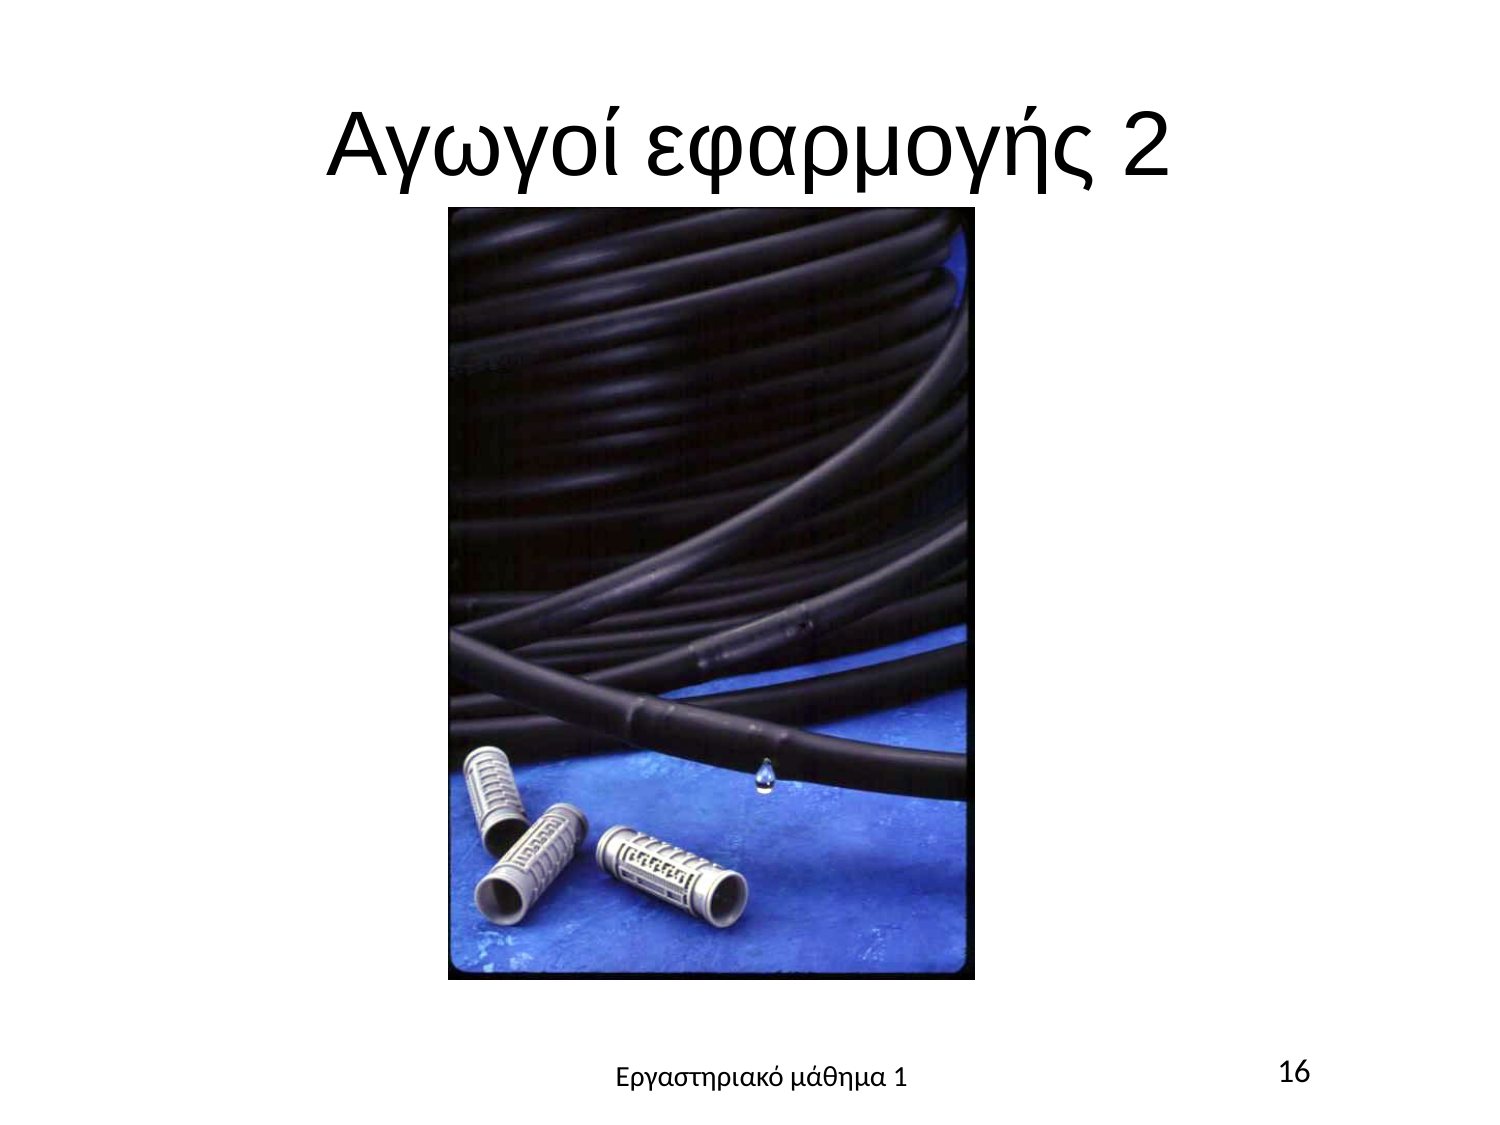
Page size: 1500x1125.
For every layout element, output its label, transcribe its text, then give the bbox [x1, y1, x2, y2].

picture [448, 207, 976, 980]
title Αγωγοί εφαρμογής 2 [75, 45, 1425, 233]
